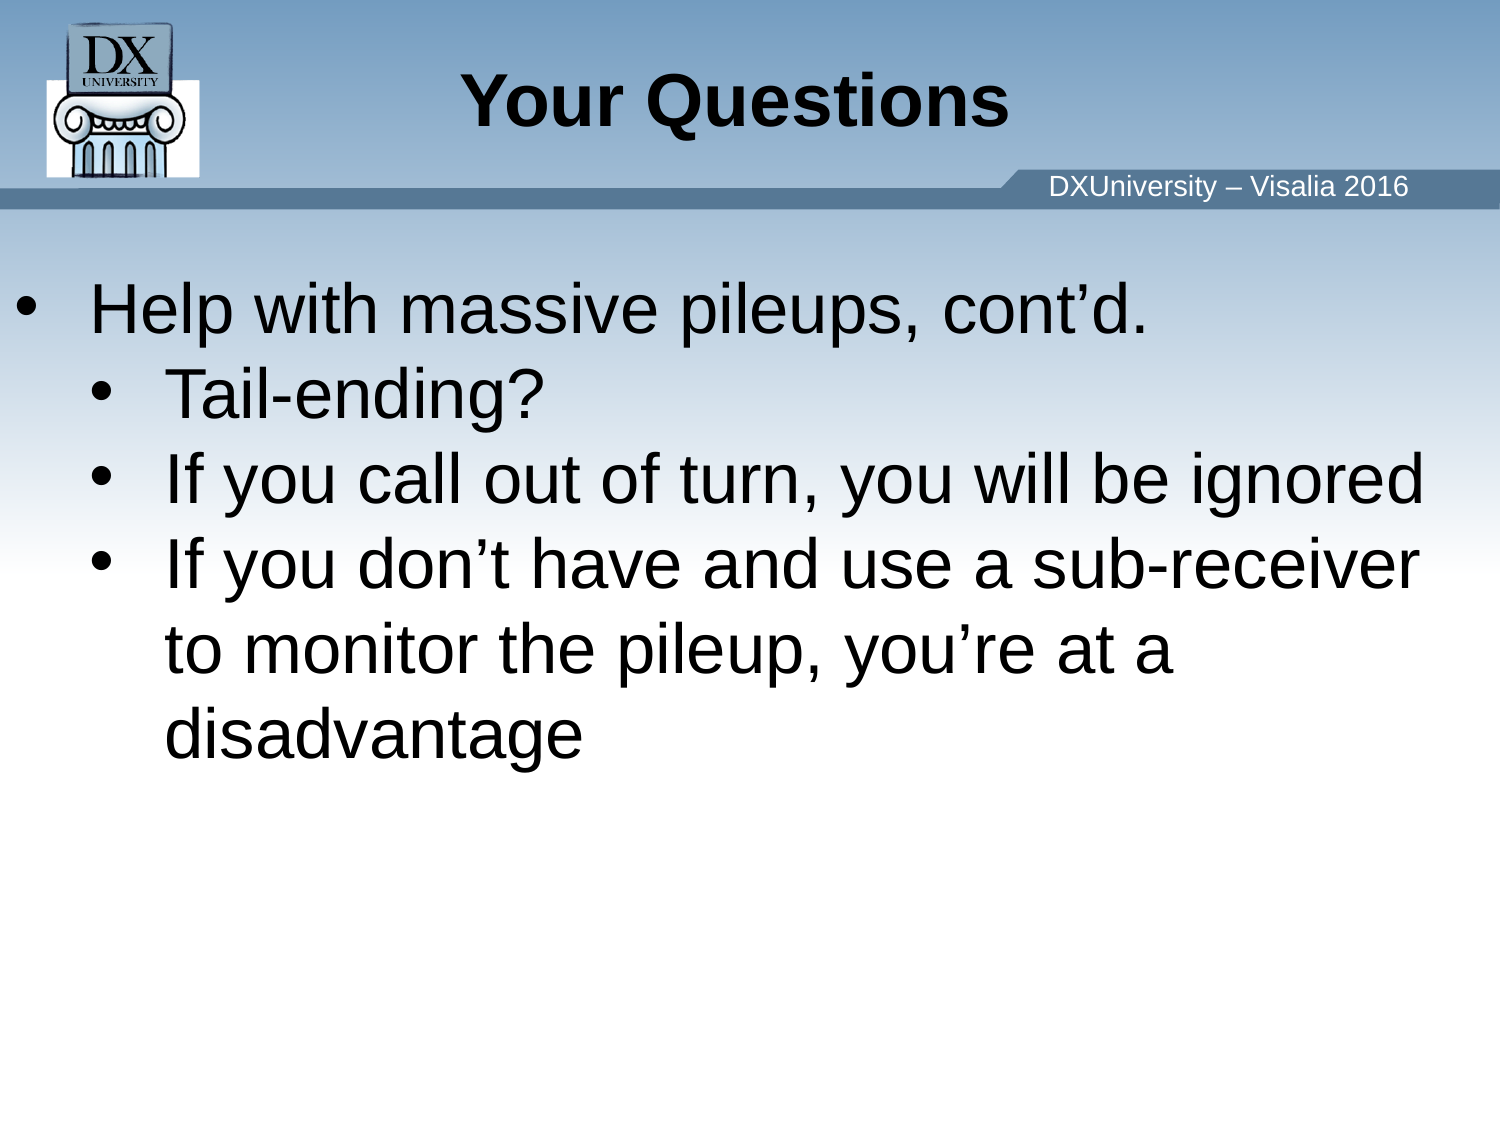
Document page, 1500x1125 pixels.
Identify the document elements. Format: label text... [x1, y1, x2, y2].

text_box Your Questions [92, 25, 1380, 149]
text_box Help with massive pileups, cont’d. Tail-ending? If you call out of turn, you will be ignored If you don’t have and use a sub-receiver to monitor the pileup, you’re at a disadvantage [0, 255, 1473, 780]
picture [34, 20, 206, 183]
